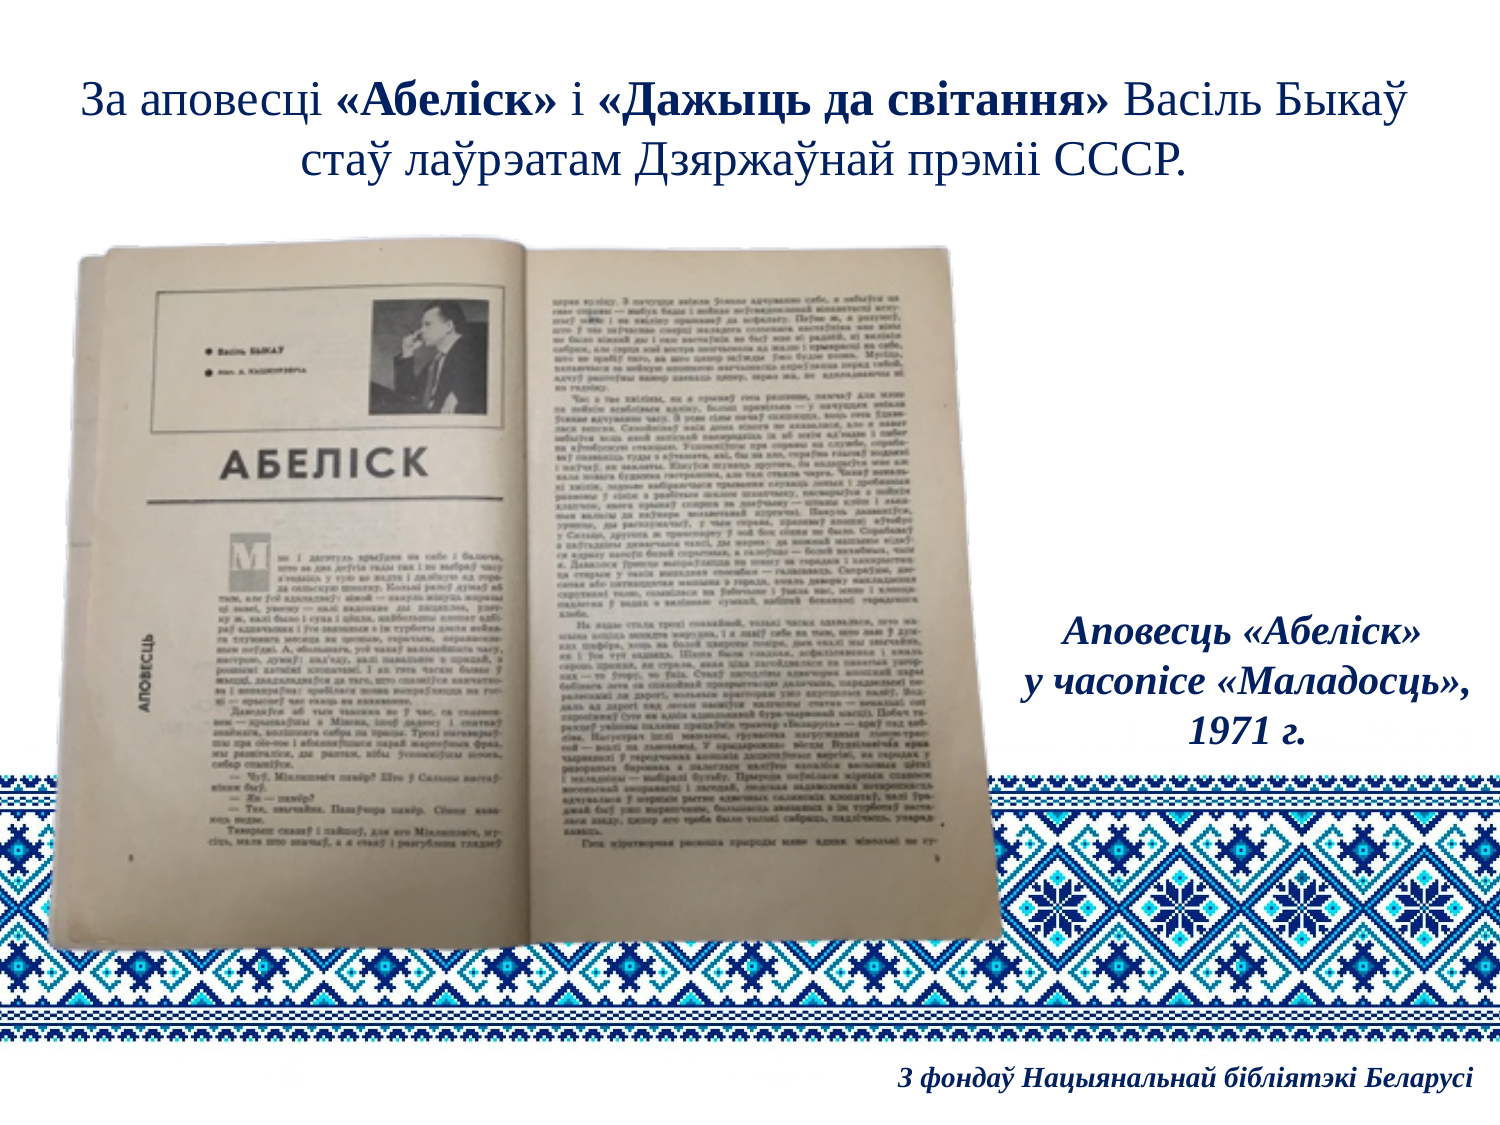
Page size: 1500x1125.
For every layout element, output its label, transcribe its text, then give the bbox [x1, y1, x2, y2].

picture [0, 212, 1500, 1125]
text_box Аповесць «Абеліск» у часопісе «Маладосць», 1971 г. [1071, 595, 1500, 686]
picture [0, 897, 12, 920]
text_box За аповесці «Абеліск» і «Дажыць да світання» Васіль Быкаў стаў лаўрэатам Дзяржаўнай прэміі СССР. [35, 58, 1454, 194]
